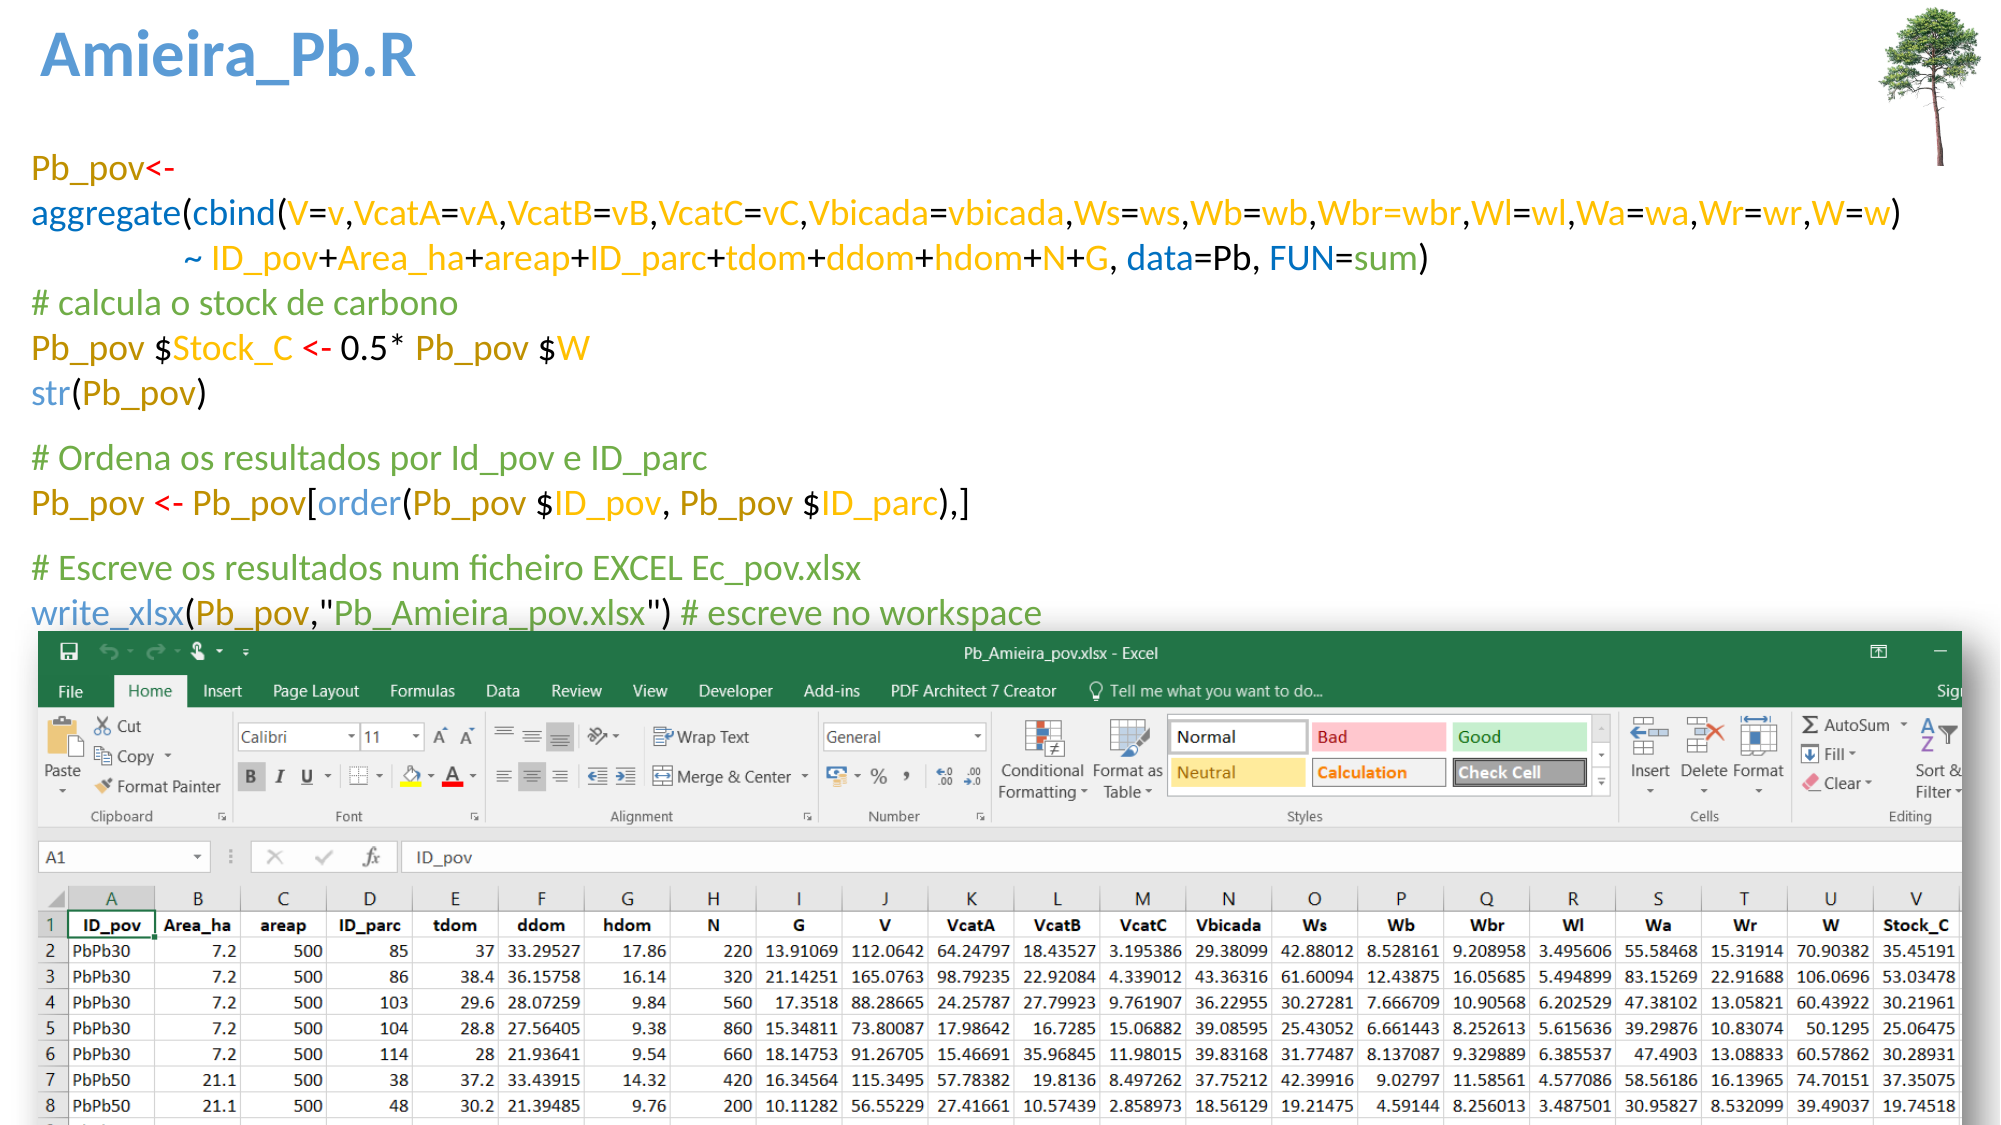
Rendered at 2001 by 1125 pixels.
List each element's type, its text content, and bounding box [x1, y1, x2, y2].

text_box Amieira_Pb.R [26, 2, 772, 97]
picture [38, 631, 1962, 1125]
picture [1868, 1, 2000, 166]
text_box Pb_pov<-aggregate(cbind(V=v,VcatA=vA,VcatB=vB,VcatC=vC,Vbicada=vbicada,Ws=ws,Wb=wb,Wbr=wbr,Wl=wl,Wa=wa,Wr=wr,W=w) ~ ID_pov+Area_ha+areap+ID_parc+tdom+ddom+hdom+N+G, data=Pb, FUN=sum) # calcula o stock de carbono Pb_pov $Stock_C <- 0.5* Pb_pov $W str(Pb_pov) # Ordena os resultados por Id_pov e ID_parc Pb_pov <- Pb_pov[order(Pb_pov $ID_pov, Pb_pov $ID_parc),] # Escreve os resultados num ficheiro EXCEL Ec_pov.xlsx write_xlsx(Pb_pov,"Pb_Amieira_pov.xlsx") # escreve no workspace [16, 135, 1984, 641]
